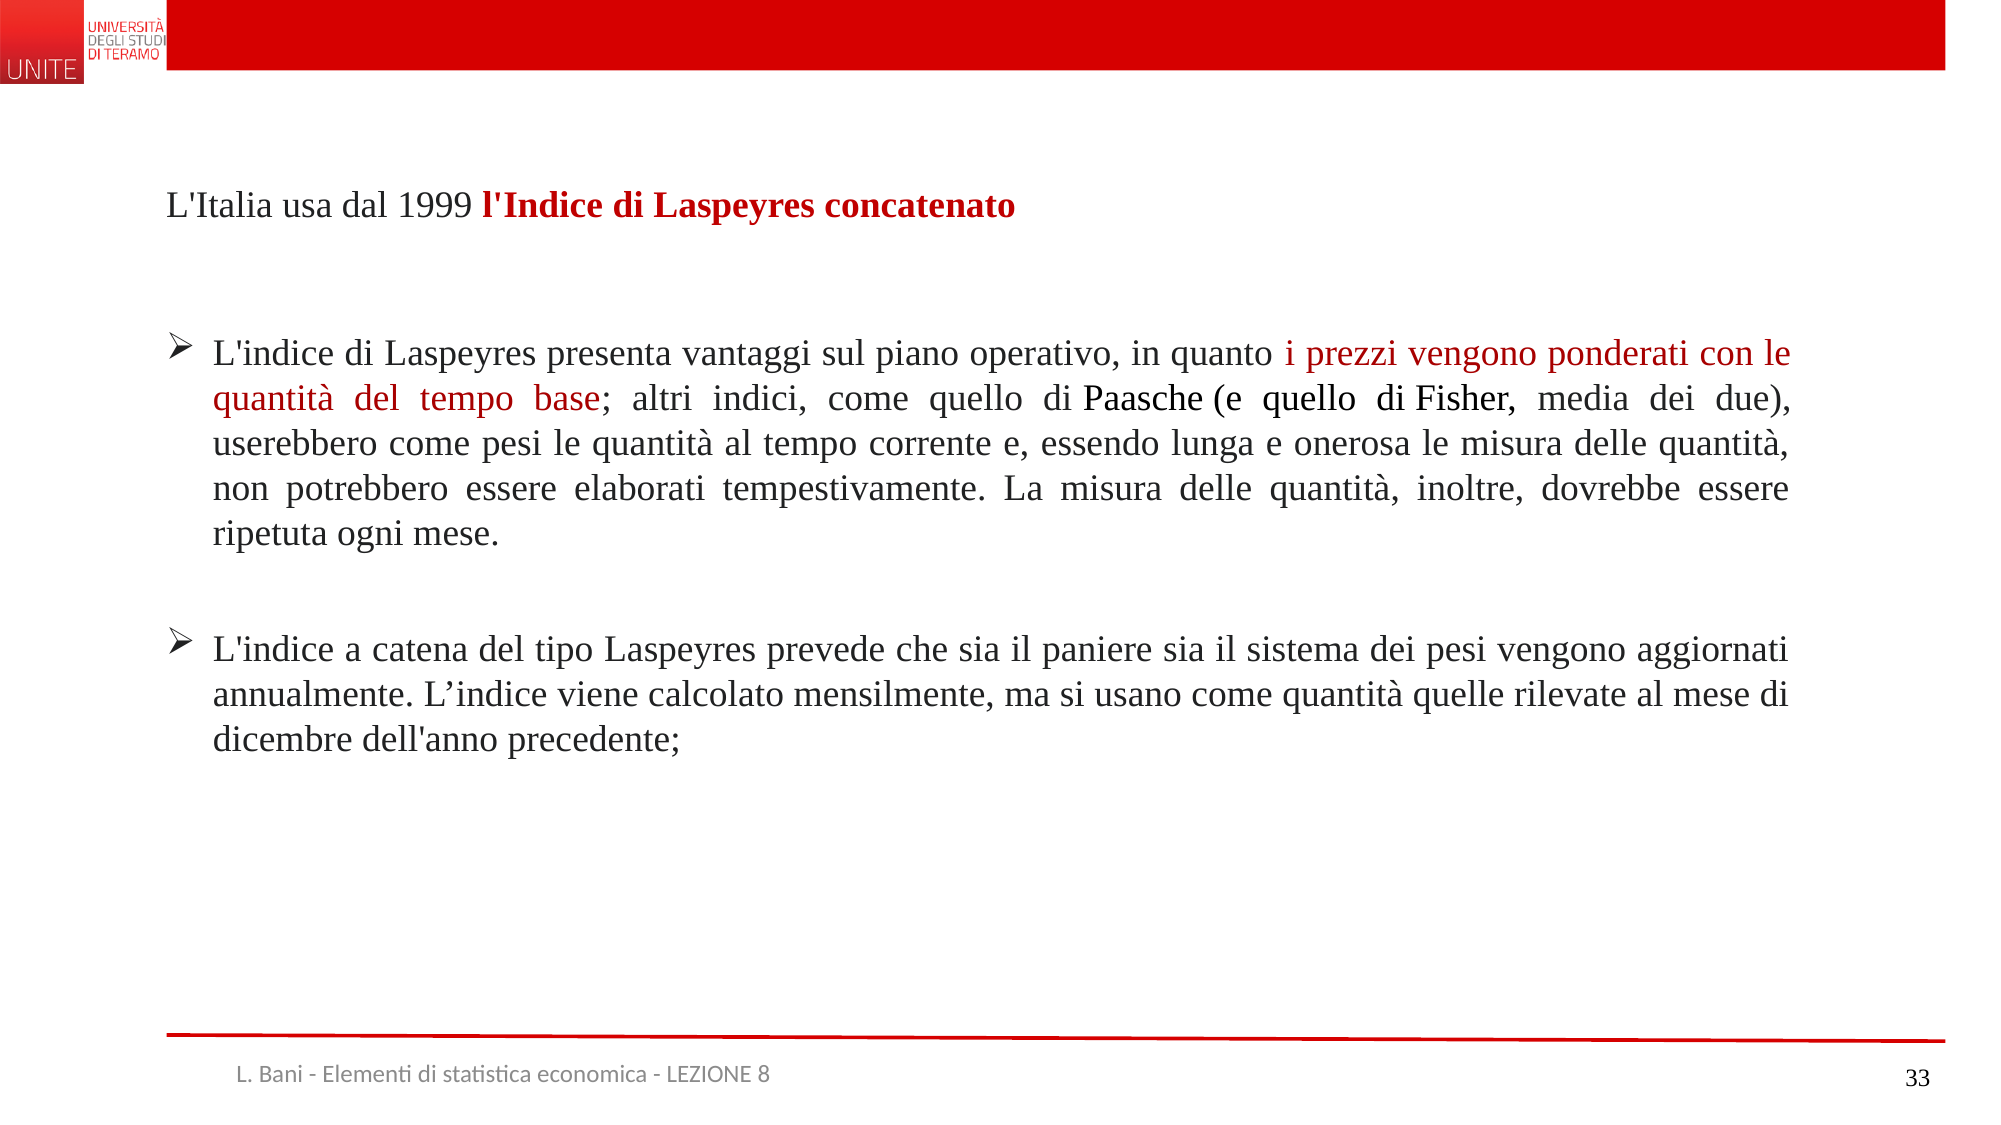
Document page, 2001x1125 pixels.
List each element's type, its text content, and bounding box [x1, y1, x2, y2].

text_box L'indice di Laspeyres presenta vantaggi sul piano operativo, in quanto i prezzi vengono ponderati con le quantità del tempo base; altri indici, come quello di Paasche (e quello di Fisher, media dei due), userebbero come pesi le quantità al tempo corrente e, essendo lunga e onerosa le misura delle quantità, non potrebbero essere elaborati tempestivamente. La misura delle quantità, inoltre, dovrebbe essere ripetuta ogni mese. [151, 320, 1807, 561]
slide_number 33 [1495, 1046, 1946, 1106]
text_box L'Italia usa dal 1999 l'Indice di Laspeyres concatenato [151, 172, 1807, 233]
picture [0, 0, 167, 84]
footer L. Bani - Elementi di statistica economica - LEZIONE 8 [166, 1042, 842, 1103]
text_box L'indice a catena del tipo Laspeyres prevede che sia il paniere sia il sistema dei pesi vengono aggiornati annualmente. L’indice viene calcolato mensilmente, ma si usano come quantità quelle rilevate al mese di dicembre dell'anno precedente; [151, 616, 1807, 766]
